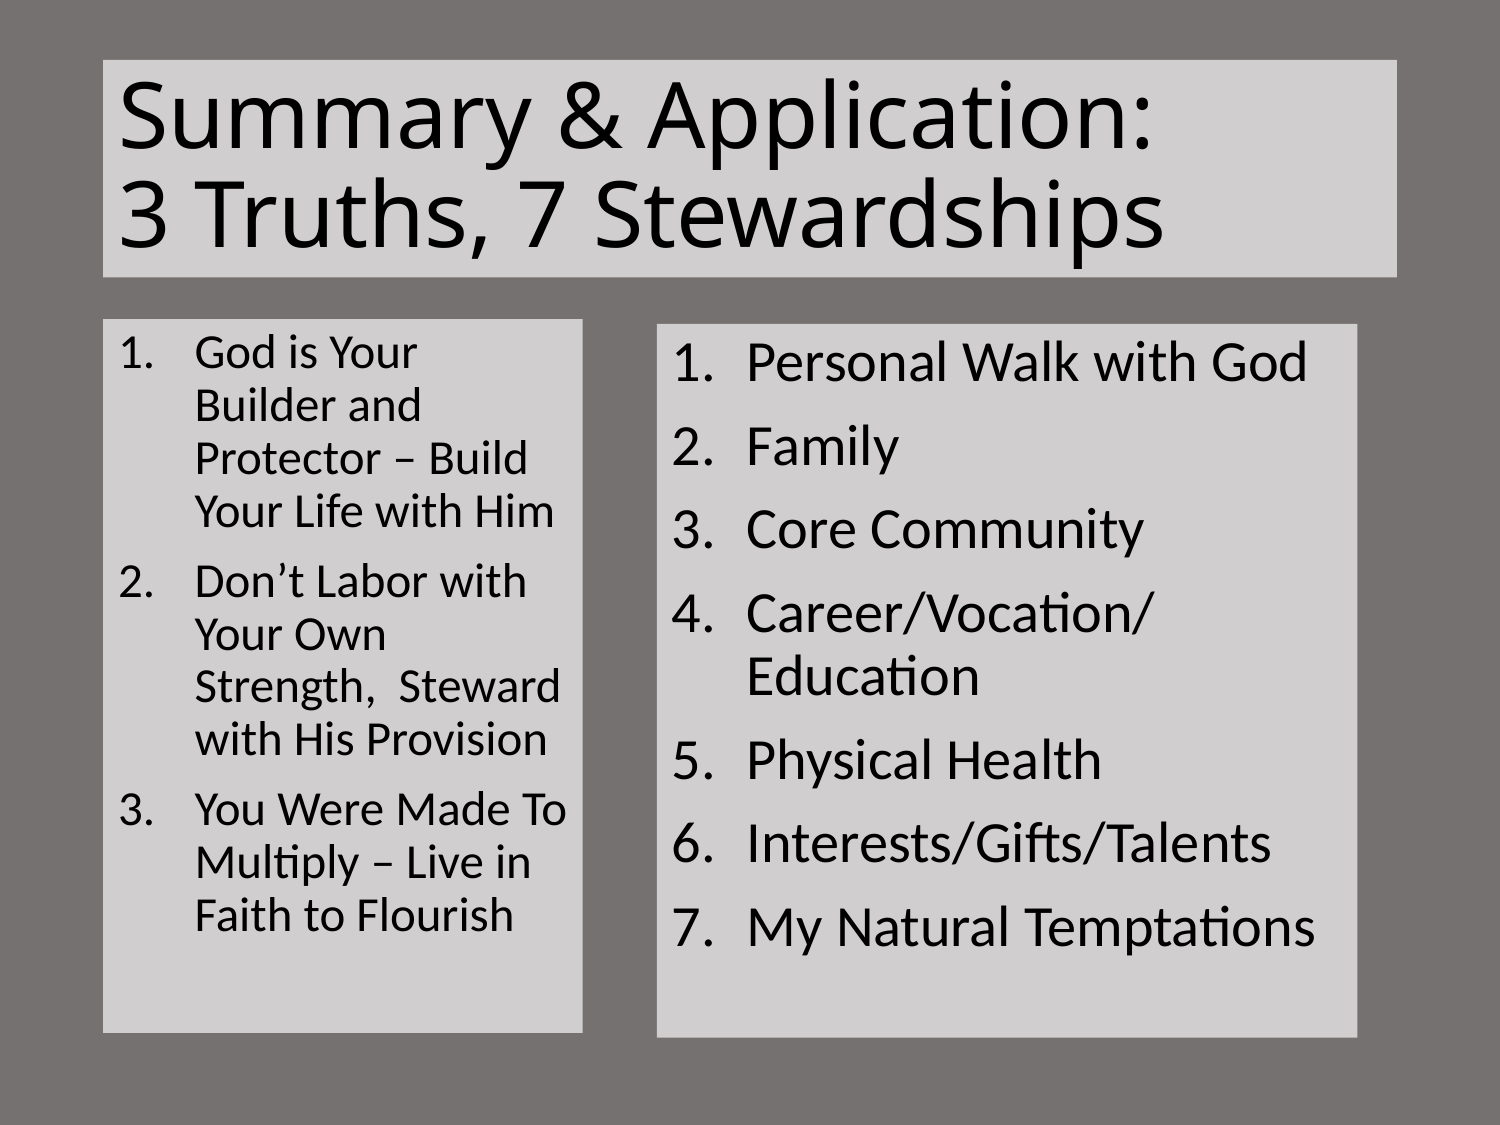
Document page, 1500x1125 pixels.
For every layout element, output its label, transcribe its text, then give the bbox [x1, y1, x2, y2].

text_box Personal Walk with God Family Core Community Career/Vocation/Education Physical Health Interests/Gifts/Talents My Natural Temptations [656, 323, 1358, 1038]
title Summary & Application: 3 Truths, 7 Stewardships [103, 59, 1397, 278]
list God is Your Builder and Protector – Build Your Life with Him Don’t Labor with Your Own Strength, Steward with His Provision You Were Made To Multiply – Live in Faith to Flourish [103, 319, 583, 1033]
